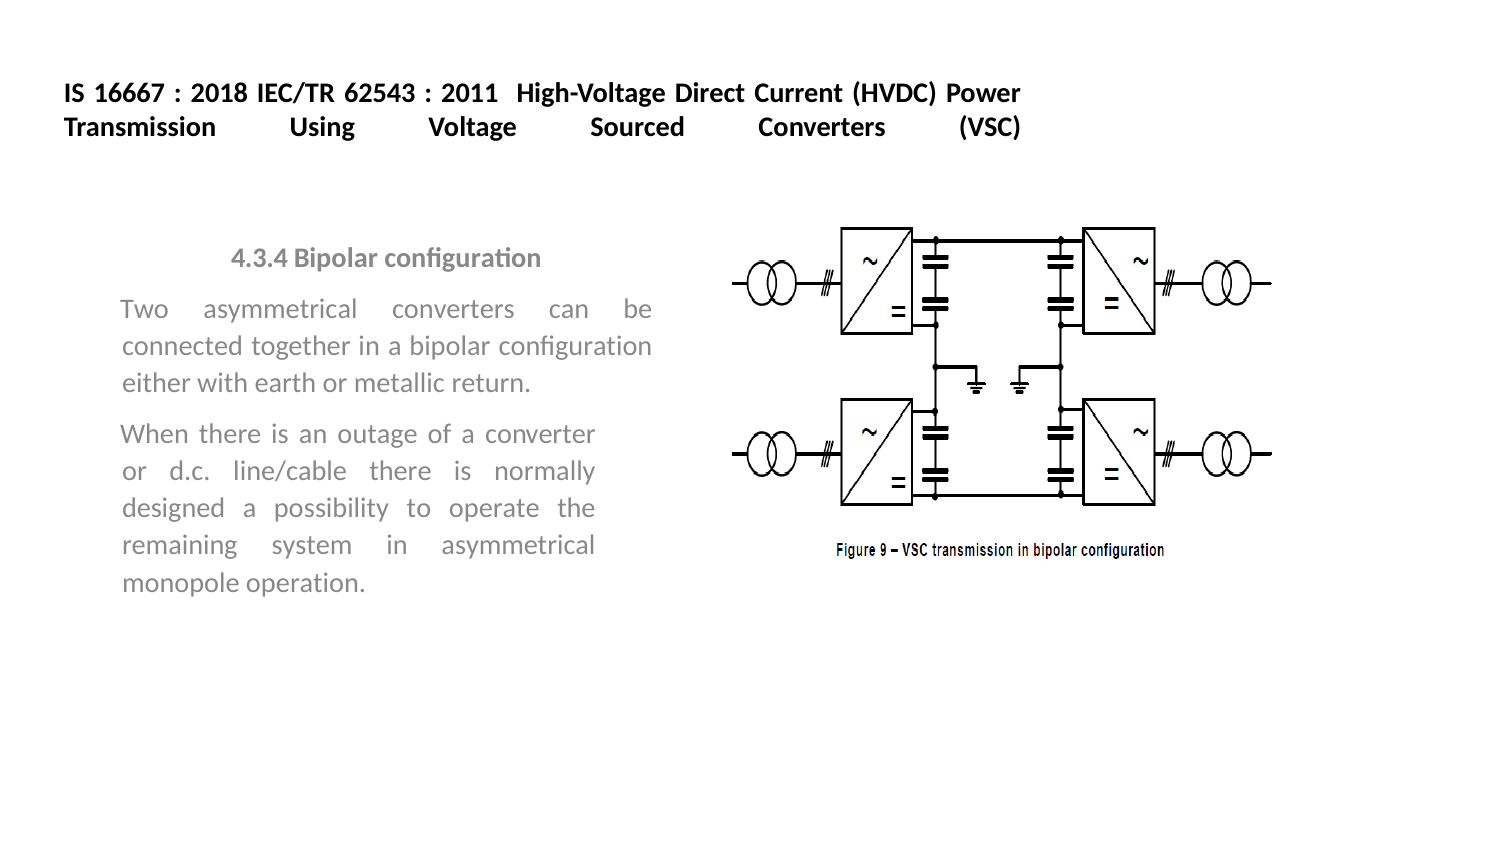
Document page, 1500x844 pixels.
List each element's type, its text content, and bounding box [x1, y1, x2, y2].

text_box [732, 185, 1307, 570]
subtitle 4.3.4 Bipolar configuration Two asymmetrical converters can be connected together in a bipolar configuration either with earth or metallic return. When there is an outage of a converter or d.c. line/cable there is normally designed a possibility to operate the remaining system in asymmetrical monopole operation. [112, 235, 661, 608]
title IS 16667 : 2018 IEC/TR 62543 : 2011 High-Voltage Direct Current (HVDC) Power Transmission Using Voltage Sourced Converters (VSC) [56, 70, 1029, 193]
